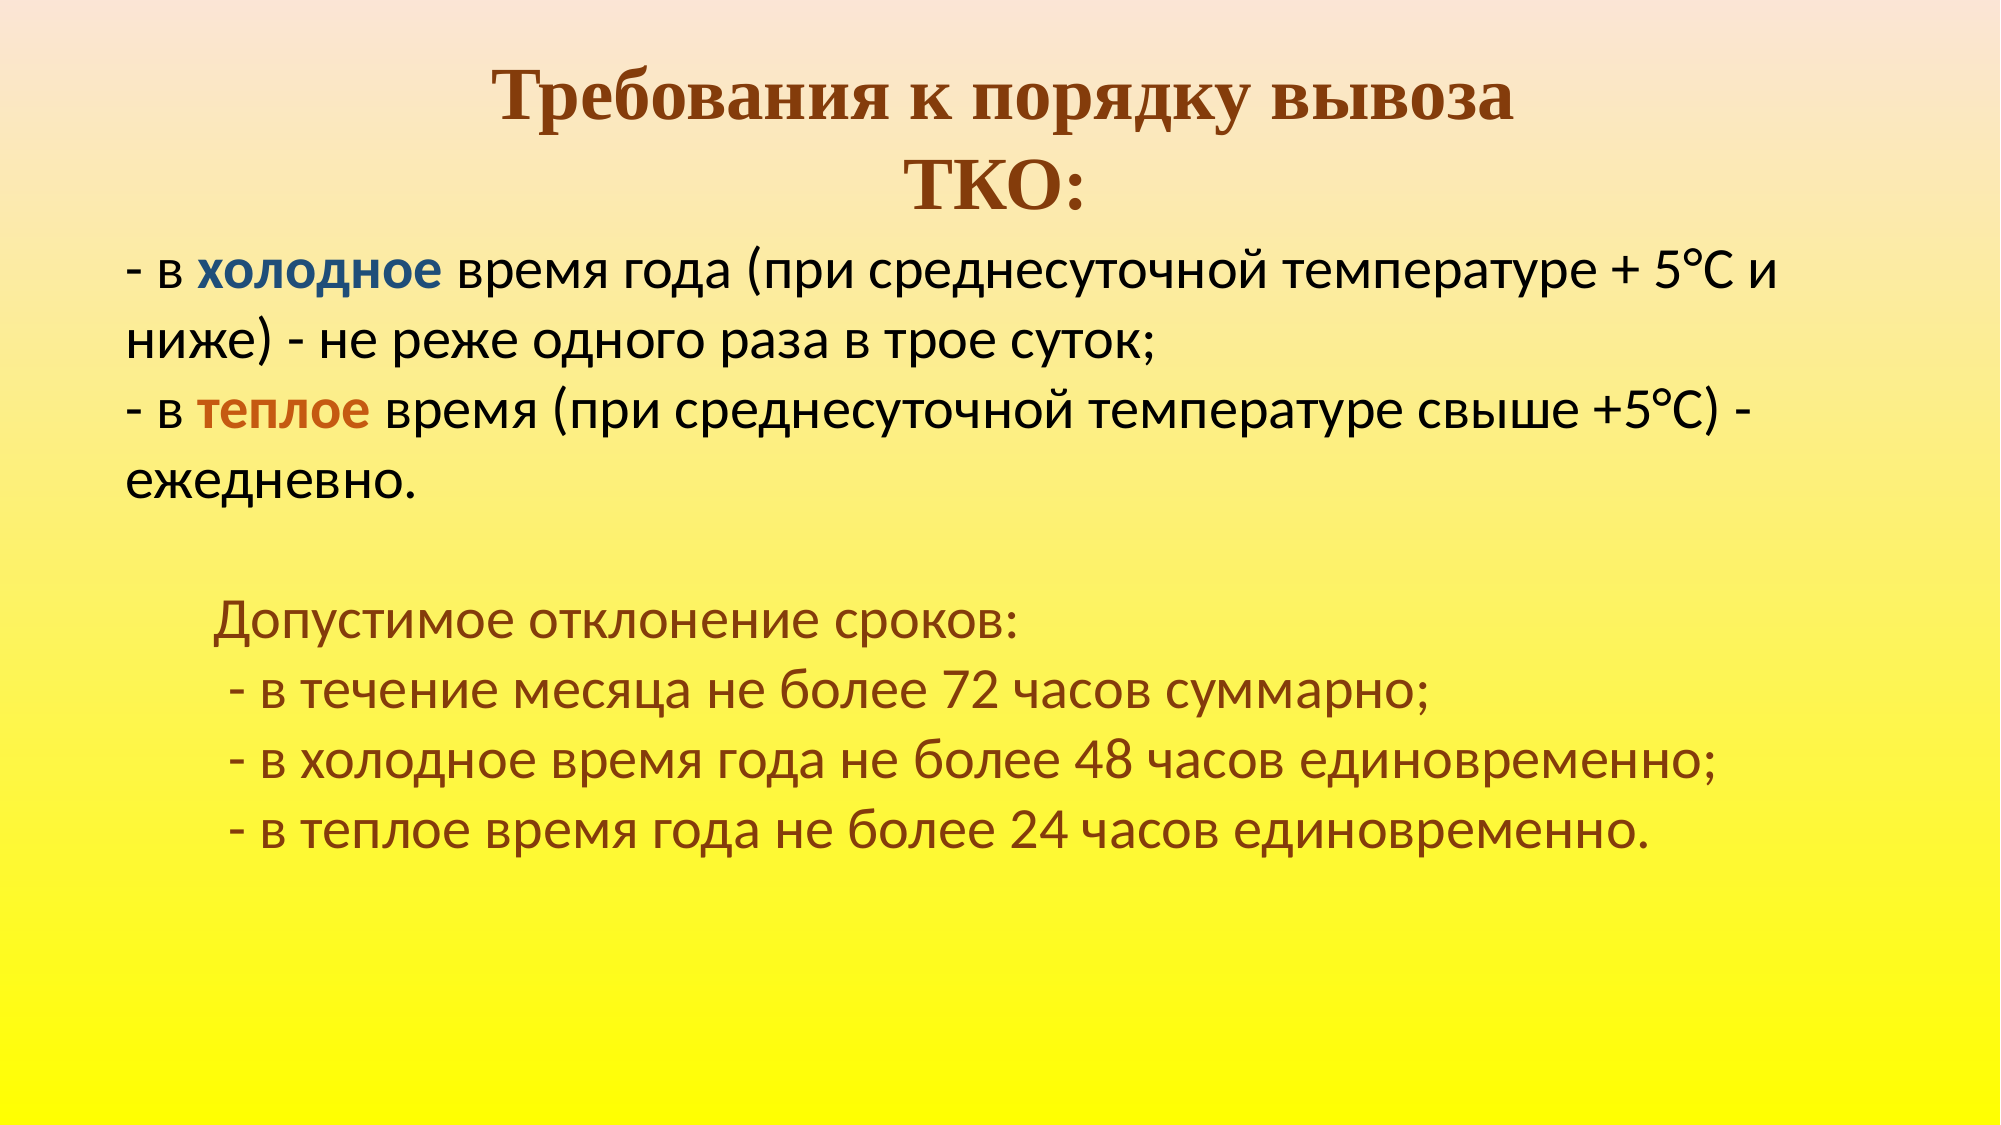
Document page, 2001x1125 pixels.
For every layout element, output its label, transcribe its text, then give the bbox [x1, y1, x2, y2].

text_box - в холодное время года (при среднесуточной температуре + 5°C и ниже) - не реже одного раза в трое суток; - в теплое время (при среднесуточной температуре свыше +5°C) - ежедневно. Допустимое отклонение сроков: - в течение месяца не более 72 часов суммарно; - в холодное время года не более 48 часов единовременно; - в теплое время года не более 24 часов единовременно. [110, 222, 1904, 868]
text_box Требования к порядку вывоза ТКО: [344, 37, 1618, 142]
